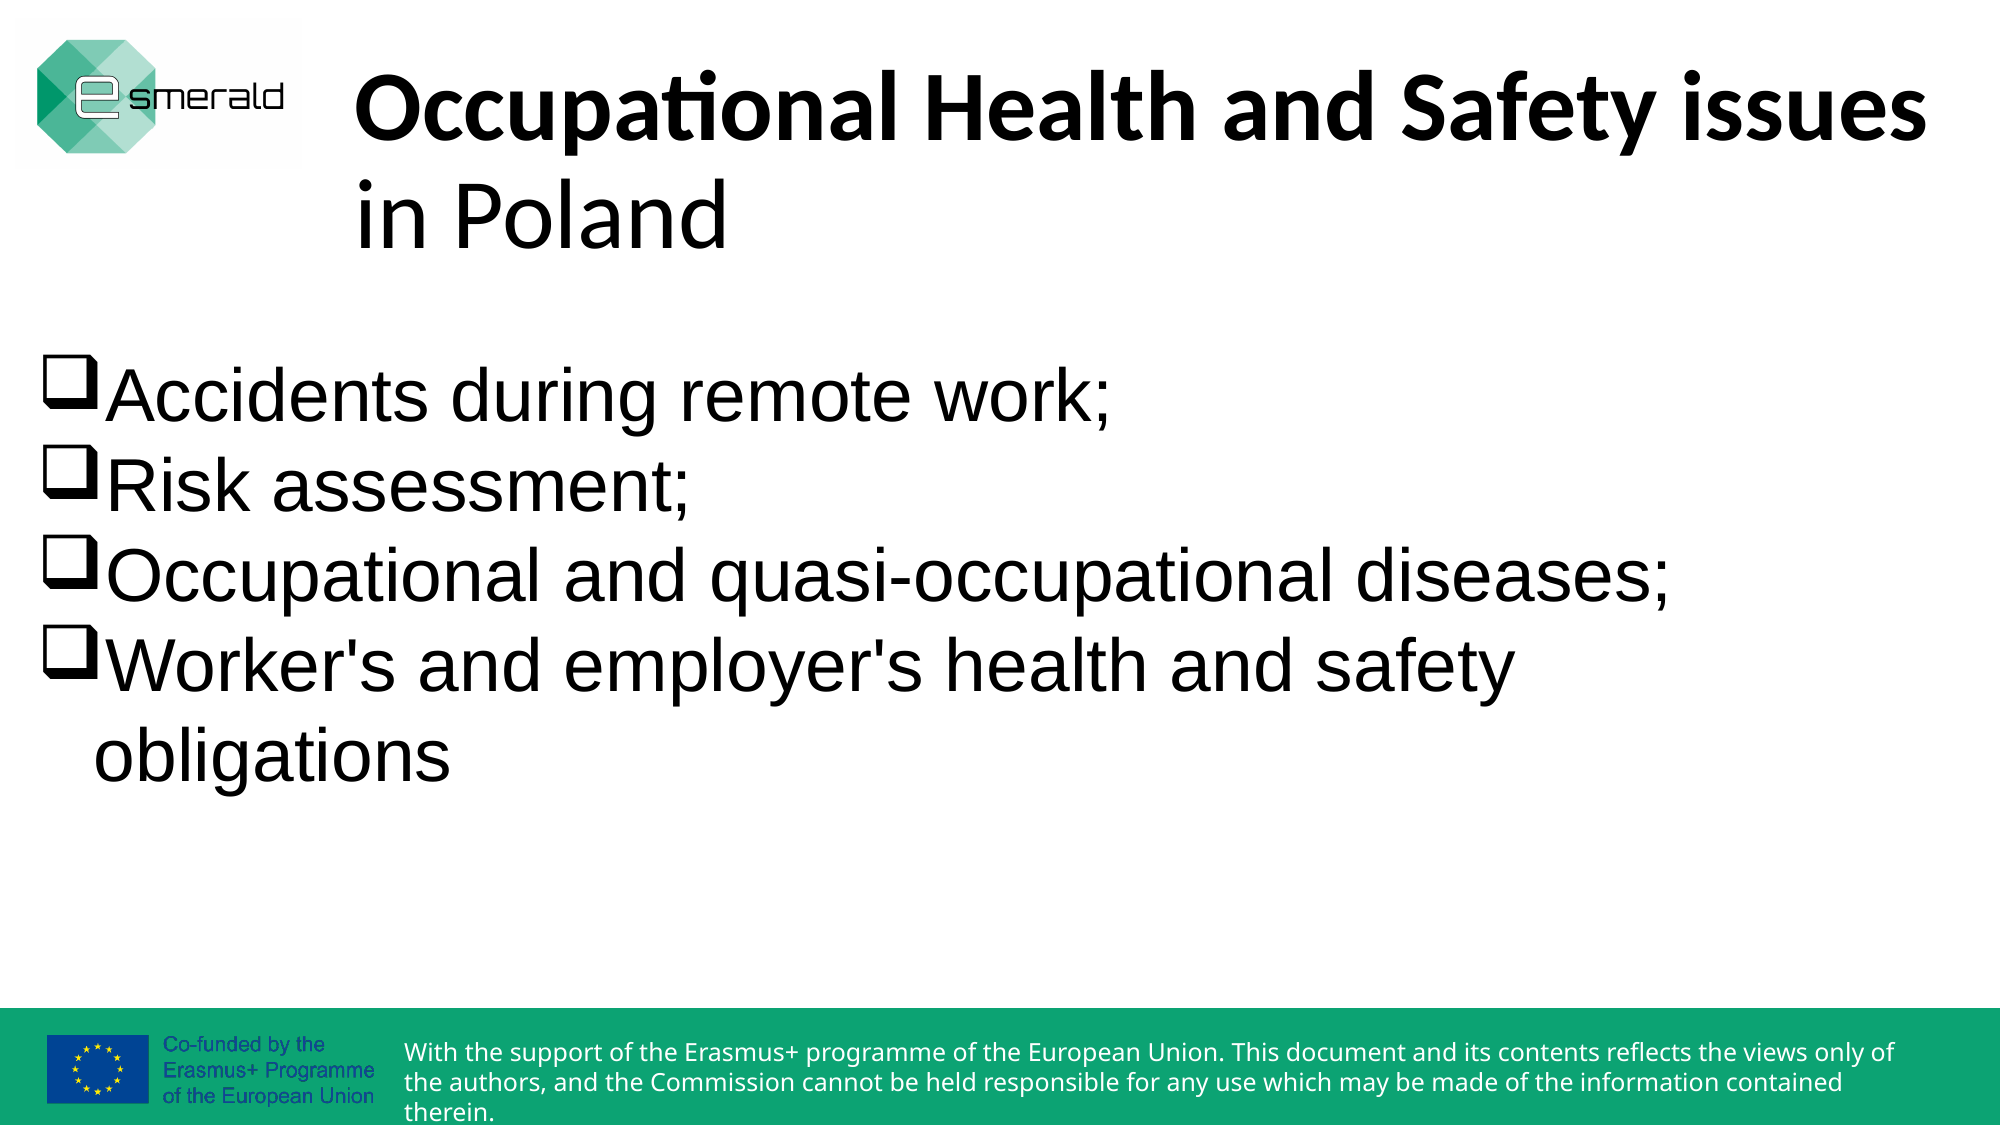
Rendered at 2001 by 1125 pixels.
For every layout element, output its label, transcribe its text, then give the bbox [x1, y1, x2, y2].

subtitle Accidents during remote work; Risk assessment; Occupational and quasi-occupational diseases; Worker's and employer's health and safety obligations [22, 339, 1805, 863]
title Occupational Health and Safety issues in Poland [339, 136, 2000, 278]
picture [47, 1035, 374, 1107]
picture [15, 18, 302, 169]
